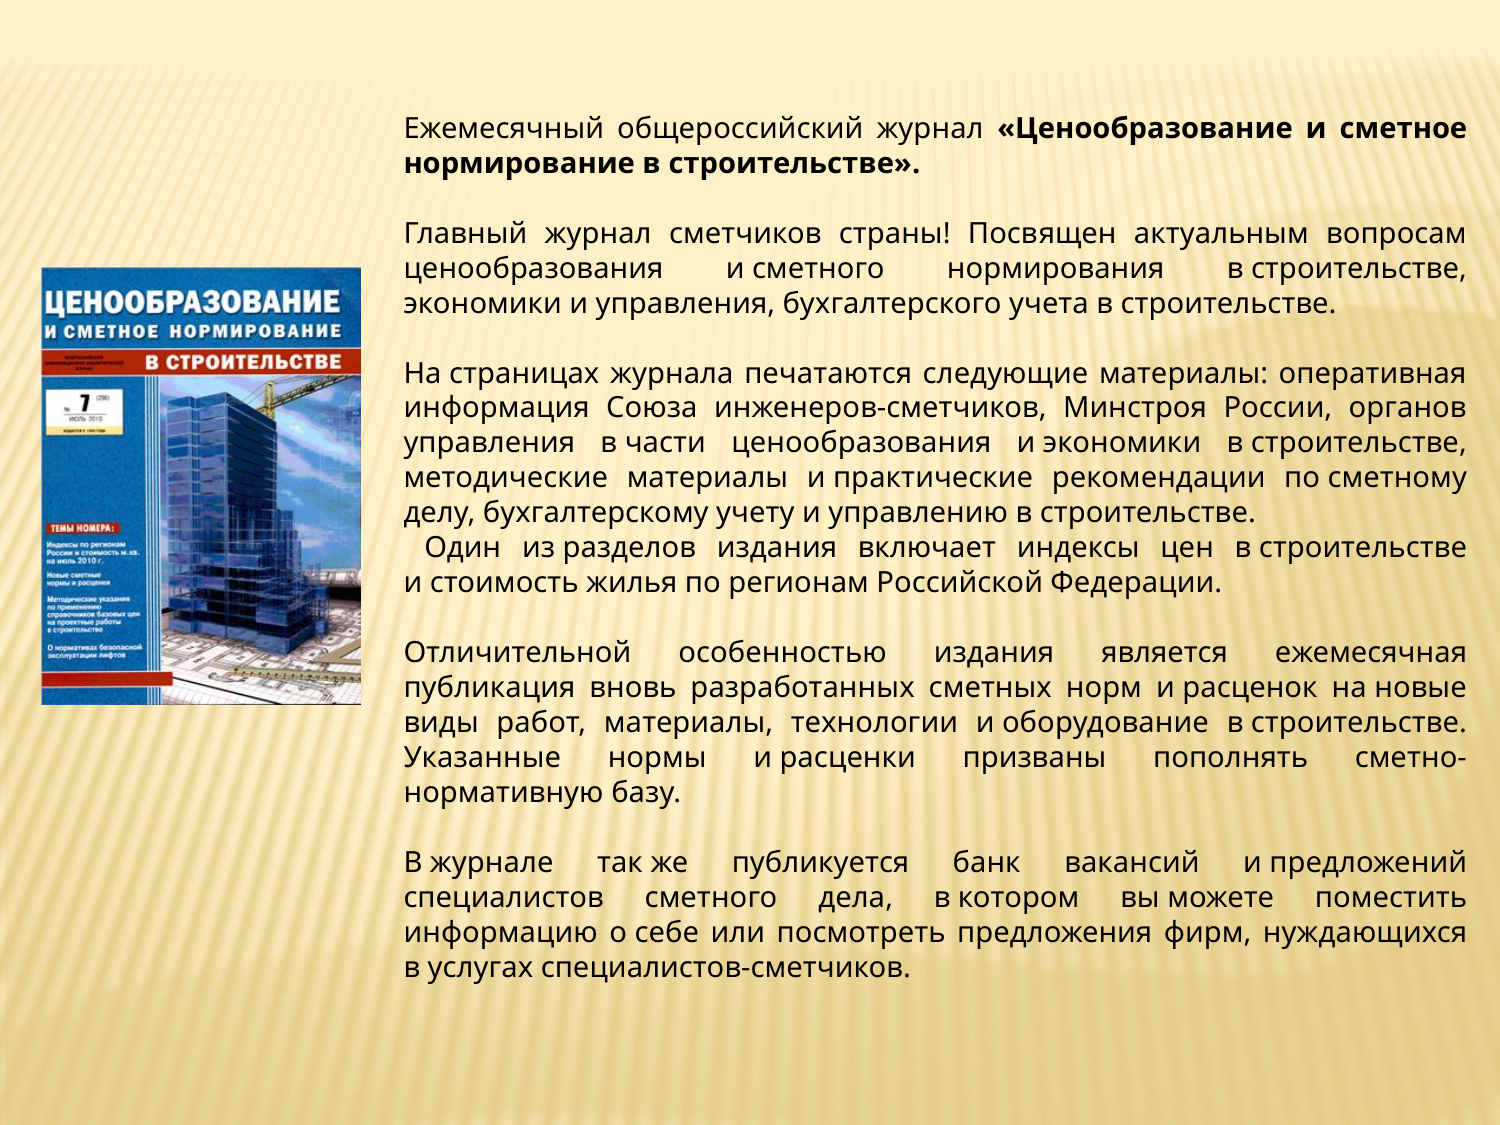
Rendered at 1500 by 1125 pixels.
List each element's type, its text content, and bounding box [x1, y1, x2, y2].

picture [40, 266, 361, 705]
text_box Ежемесячный общероссийский журнал «Ценообразование и сметное нормирование в строительстве». Главный журнал сметчиков страны! Посвящен актуальным вопросам ценообразования и сметного нормирования в строительстве, экономики и управления, бухгалтерского учета в строительстве. На страницах журнала печатаются следующие материалы: оперативная информация Союза инженеров-сметчиков, Минстроя России, органов управления в части ценообразования и экономики в строительстве, методические материалы и практические рекомендации по сметному делу, бухгалтерскому учету и управлению в строительстве. Один из разделов издания включает индексы цен в строительстве и стоимость жилья по регионам Российской Федерации. Отличительной особенностью издания является ежемесячная публикация вновь разработанных сметных норм и расценок на новые виды работ, материалы, технологии и оборудование в строительстве. Указанные нормы и расценки призваны пополнять сметно-нормативную базу. В журнале так же публикуется банк вакансий и предложений специалистов сметного дела, в котором вы можете поместить информацию о себе или посмотреть предложения фирм, нуждающихся в услугах специалистов-сметчиков. [388, 101, 1483, 991]
